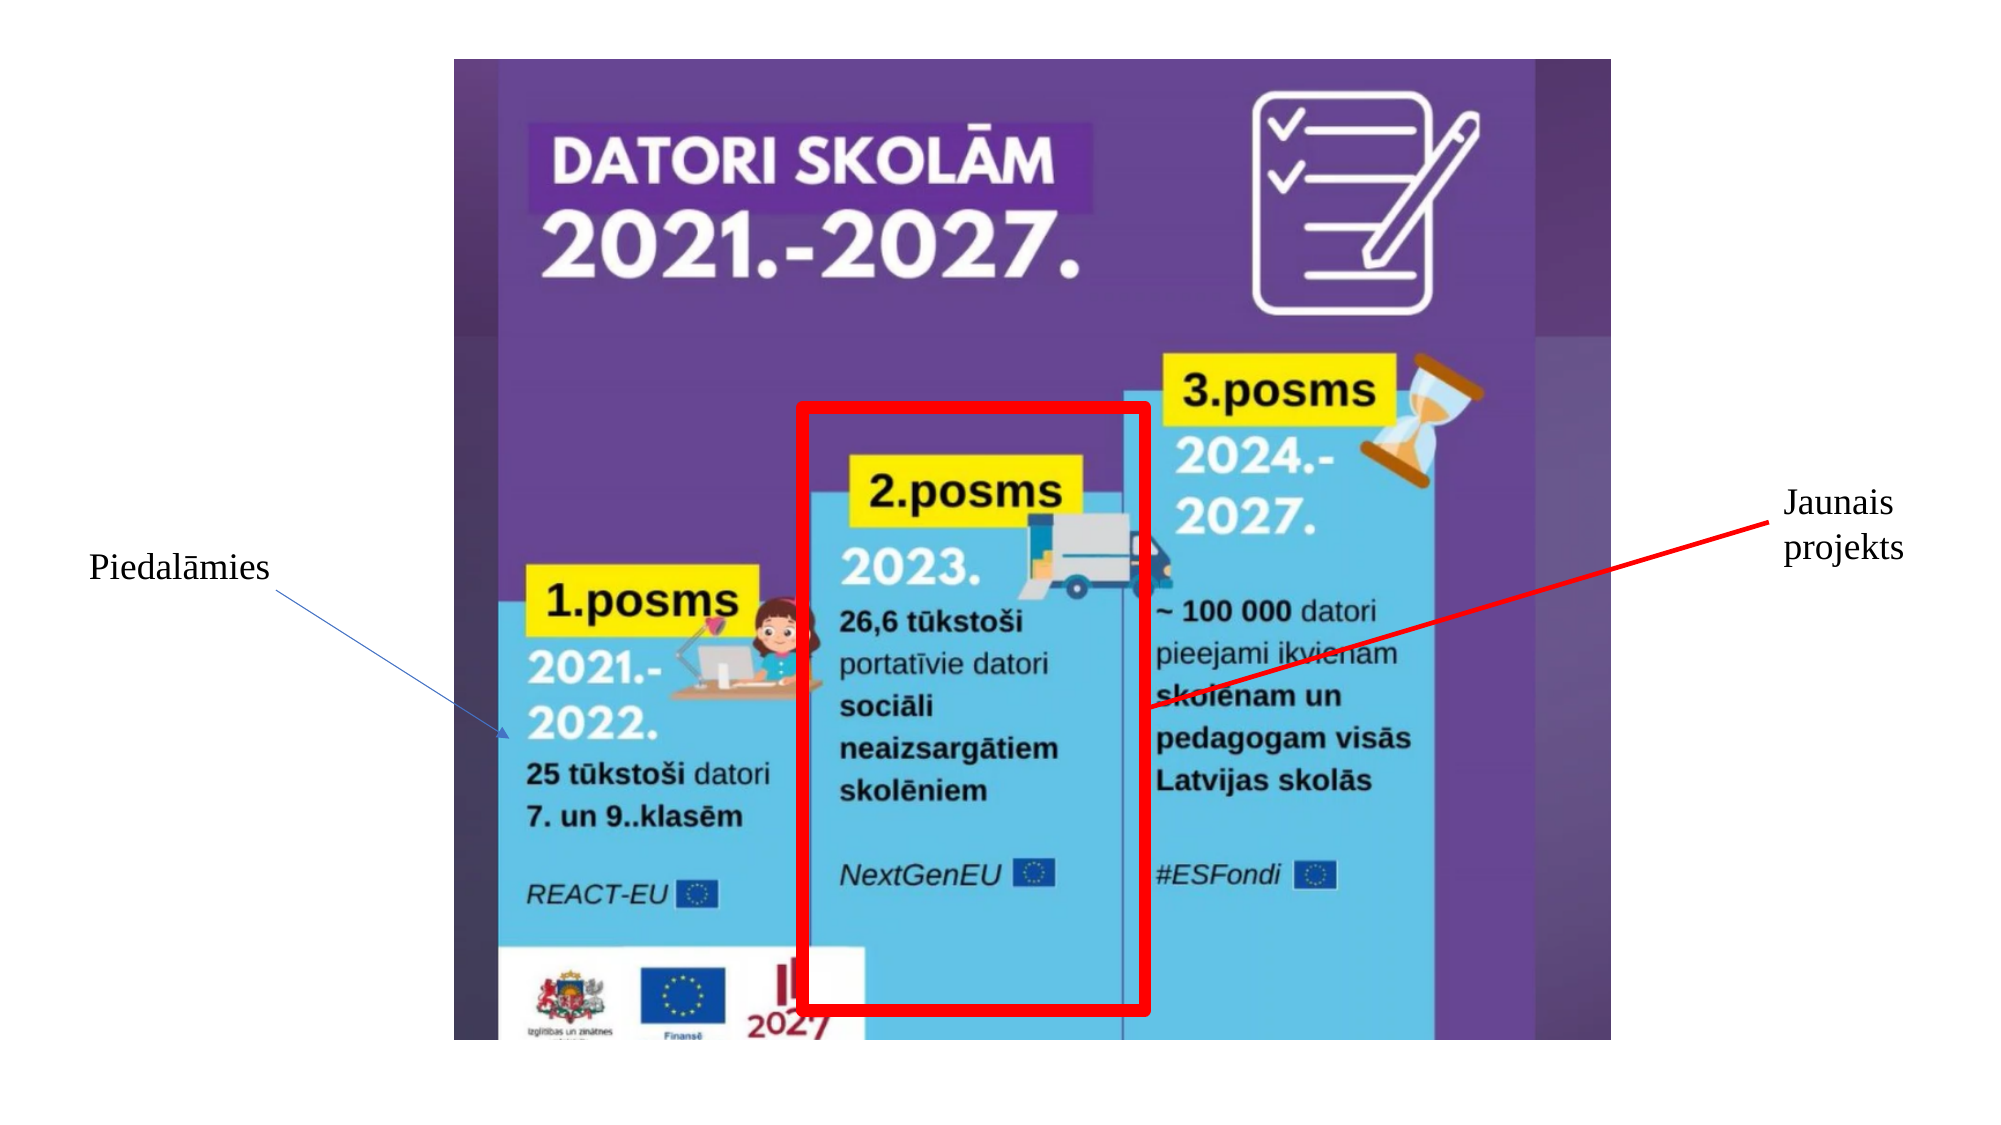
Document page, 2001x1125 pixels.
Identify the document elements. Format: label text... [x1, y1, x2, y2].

text_box Piedalāmies [74, 534, 308, 595]
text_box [1144, 522, 1769, 709]
text_box Jaunais projekts [1768, 469, 1926, 575]
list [454, 59, 1611, 1040]
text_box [275, 589, 510, 739]
